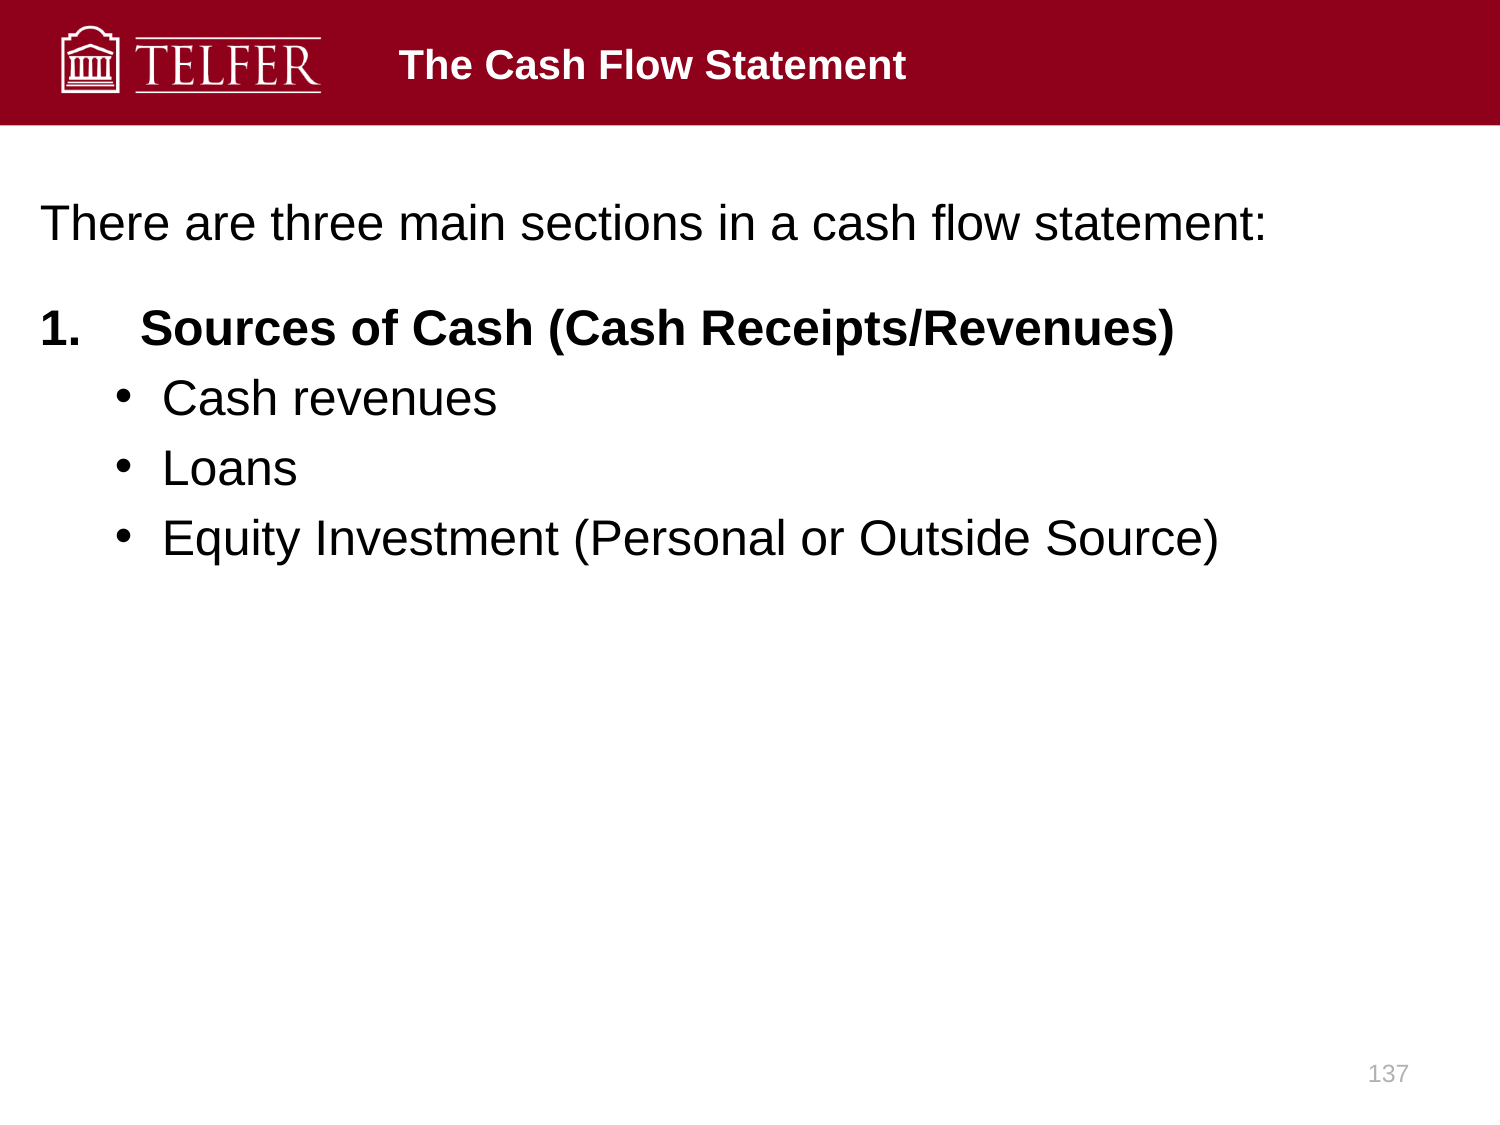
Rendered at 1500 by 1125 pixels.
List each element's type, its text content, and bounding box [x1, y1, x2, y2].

slide_number 137 [1074, 1042, 1425, 1103]
title The Cash Flow Statement [383, 0, 1500, 126]
picture [41, 9, 337, 108]
list There are three main sections in a cash flow statement: Sources of Cash (Cash Receipts/Revenues) Cash revenues Loans Equity Investment (Personal or Outside Source) [24, 183, 1500, 809]
